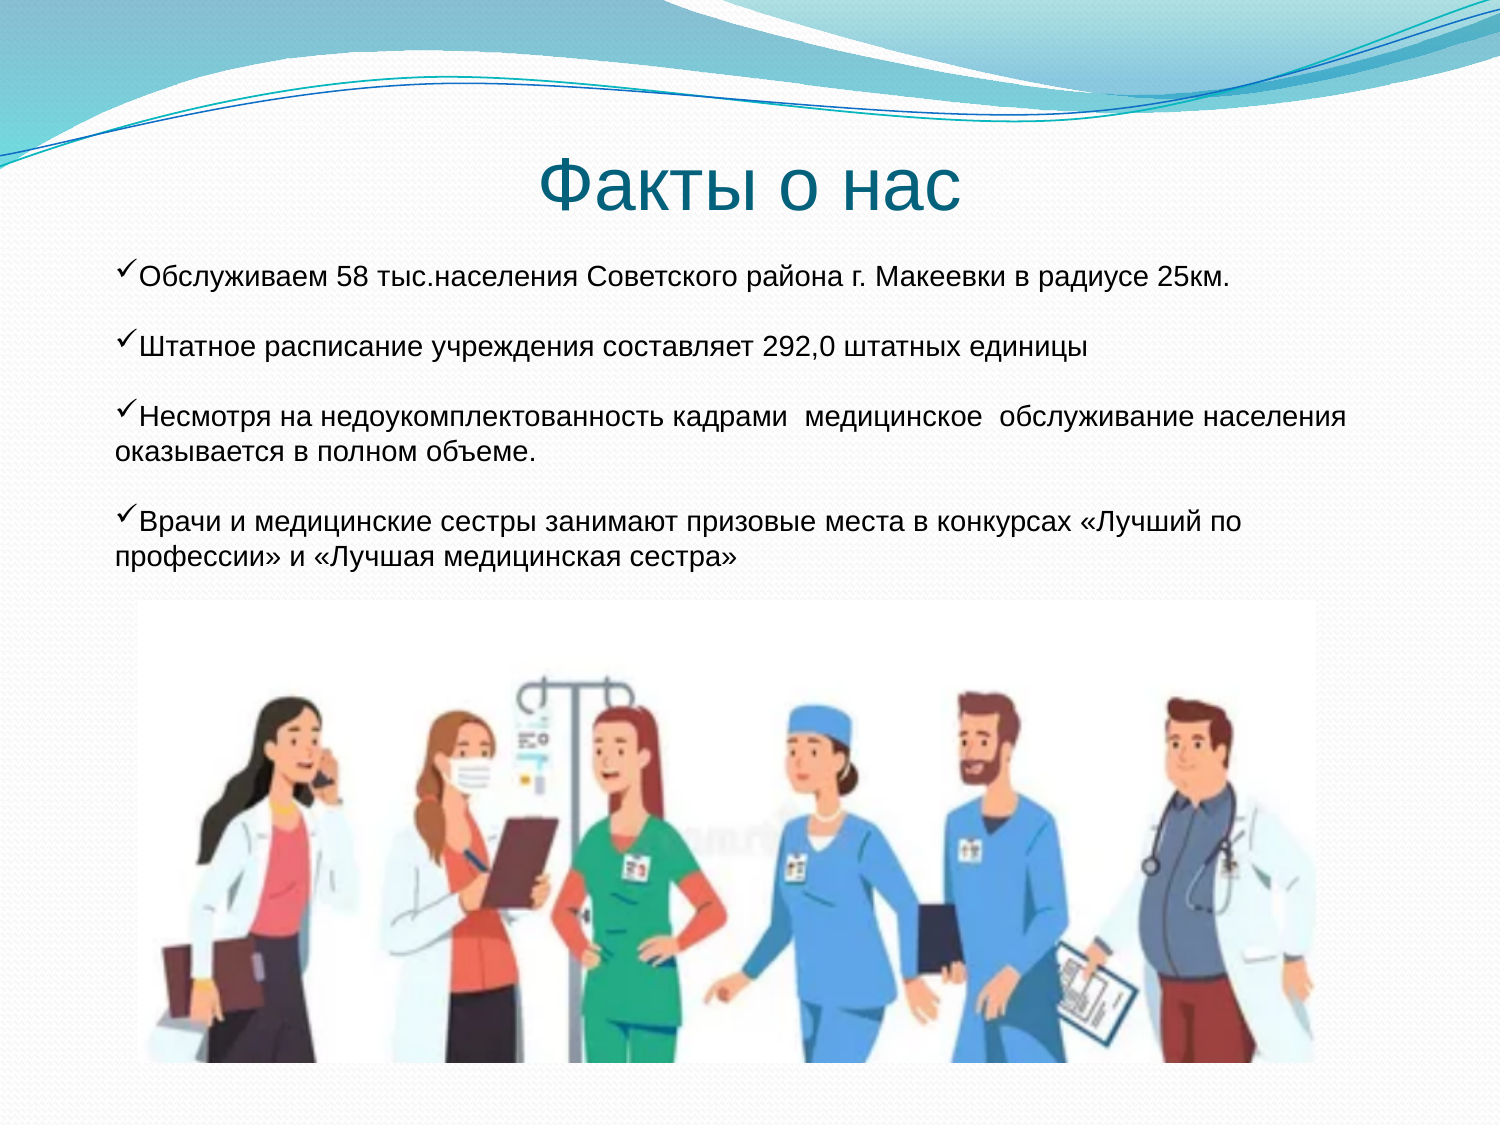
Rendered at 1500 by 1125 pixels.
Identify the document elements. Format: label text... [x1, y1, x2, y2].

text_box Обслуживаем 58 тыс.населения Советского района г. Макеевки в радиусе 25км. Штатное расписание учреждения составляет 292,0 штатных единицы Несмотря на недоукомплектованность кадрами медицинское обслуживание населения оказывается в полном объеме. Врачи и медицинские сестры занимают призовые места в конкурсах «Лучший по профессии» и «Лучшая медицинская сестра» [99, 249, 1425, 580]
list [137, 599, 1317, 1063]
title Факты о нас [75, 115, 1425, 225]
